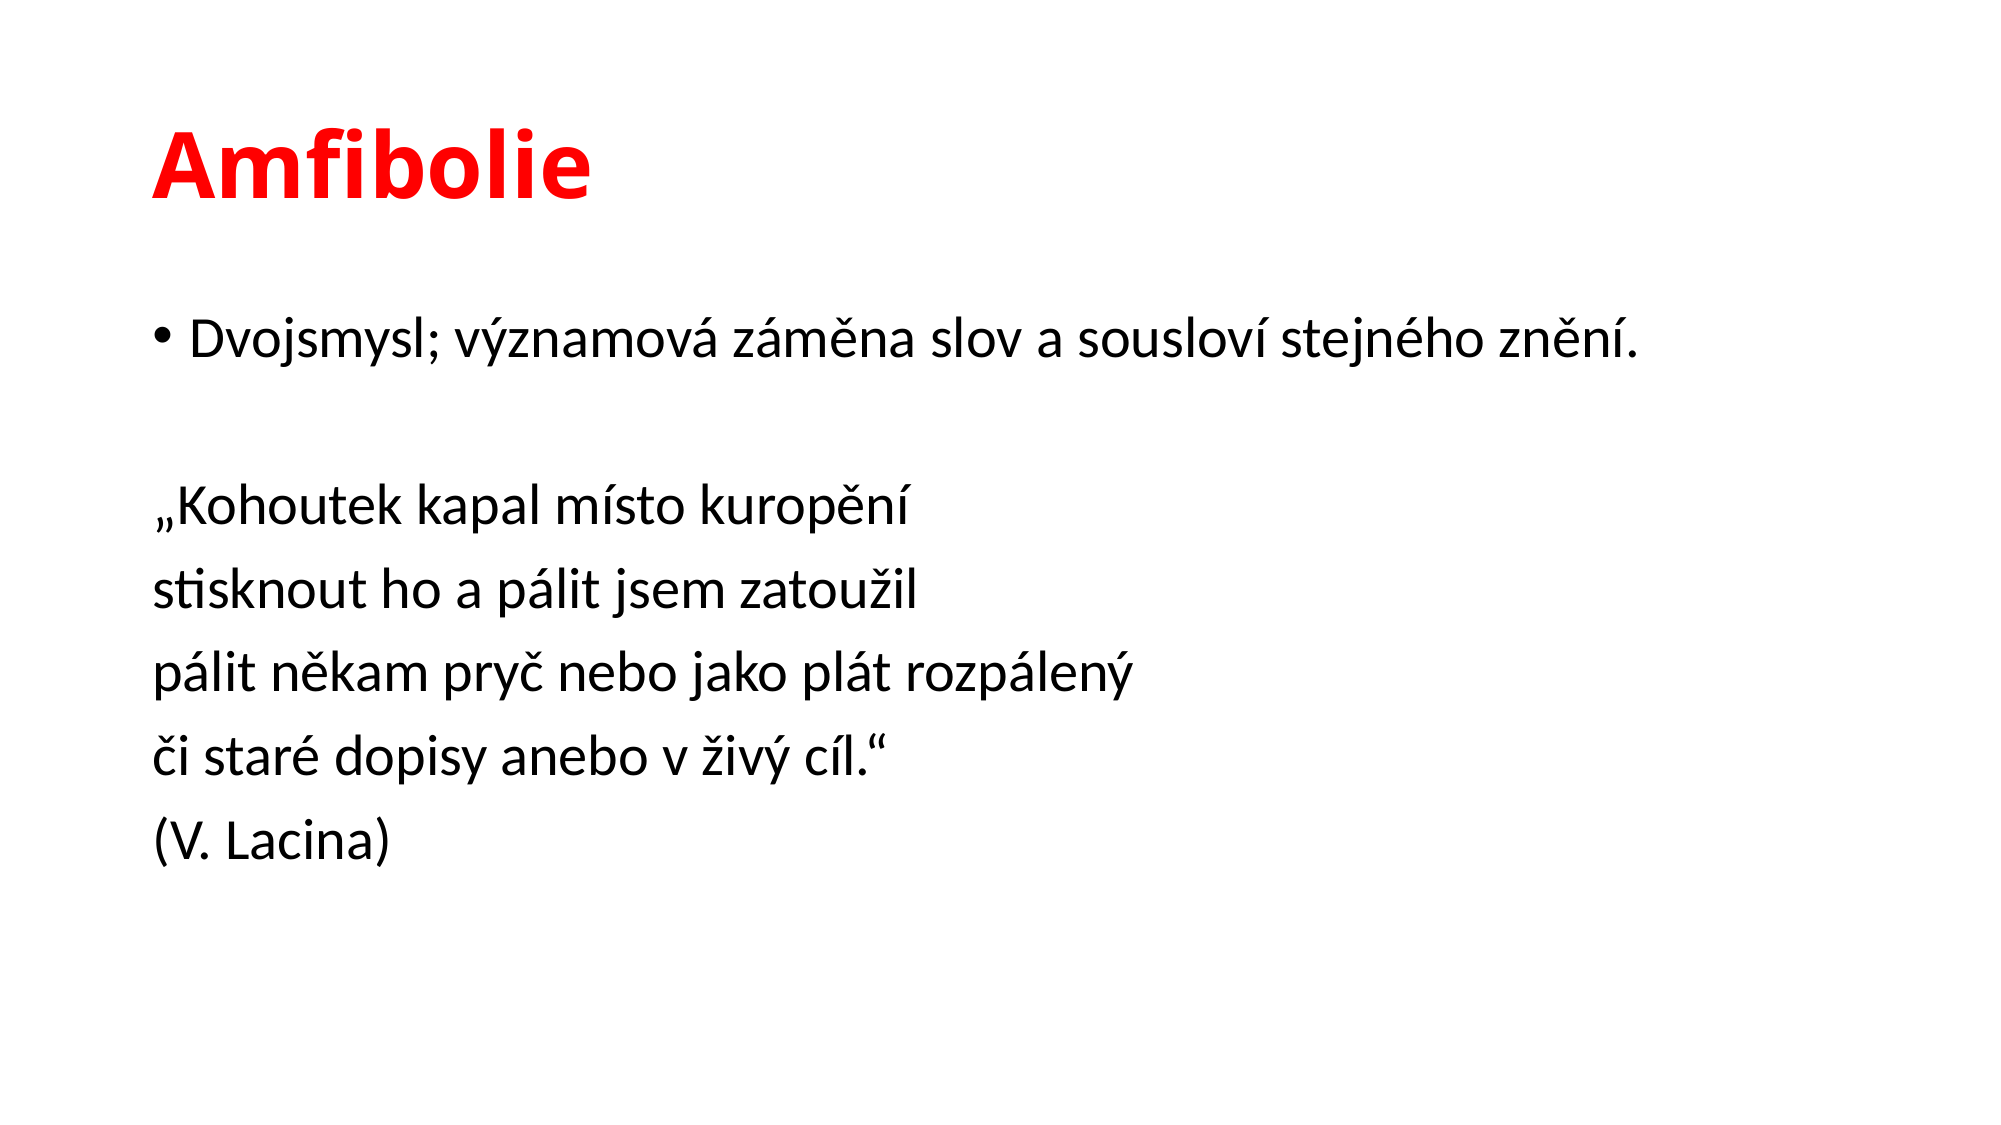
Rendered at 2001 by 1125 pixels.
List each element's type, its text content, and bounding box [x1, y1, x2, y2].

title Amfibolie [137, 59, 1863, 278]
list Dvojsmysl; významová záměna slov a sousloví stejného znění. „Kohoutek kapal místo kuropění stisknout ho a pálit jsem zatoužil pálit někam pryč nebo jako plát rozpálený či staré dopisy anebo v živý cíl.“ (V. Lacina) [137, 299, 1863, 1014]
